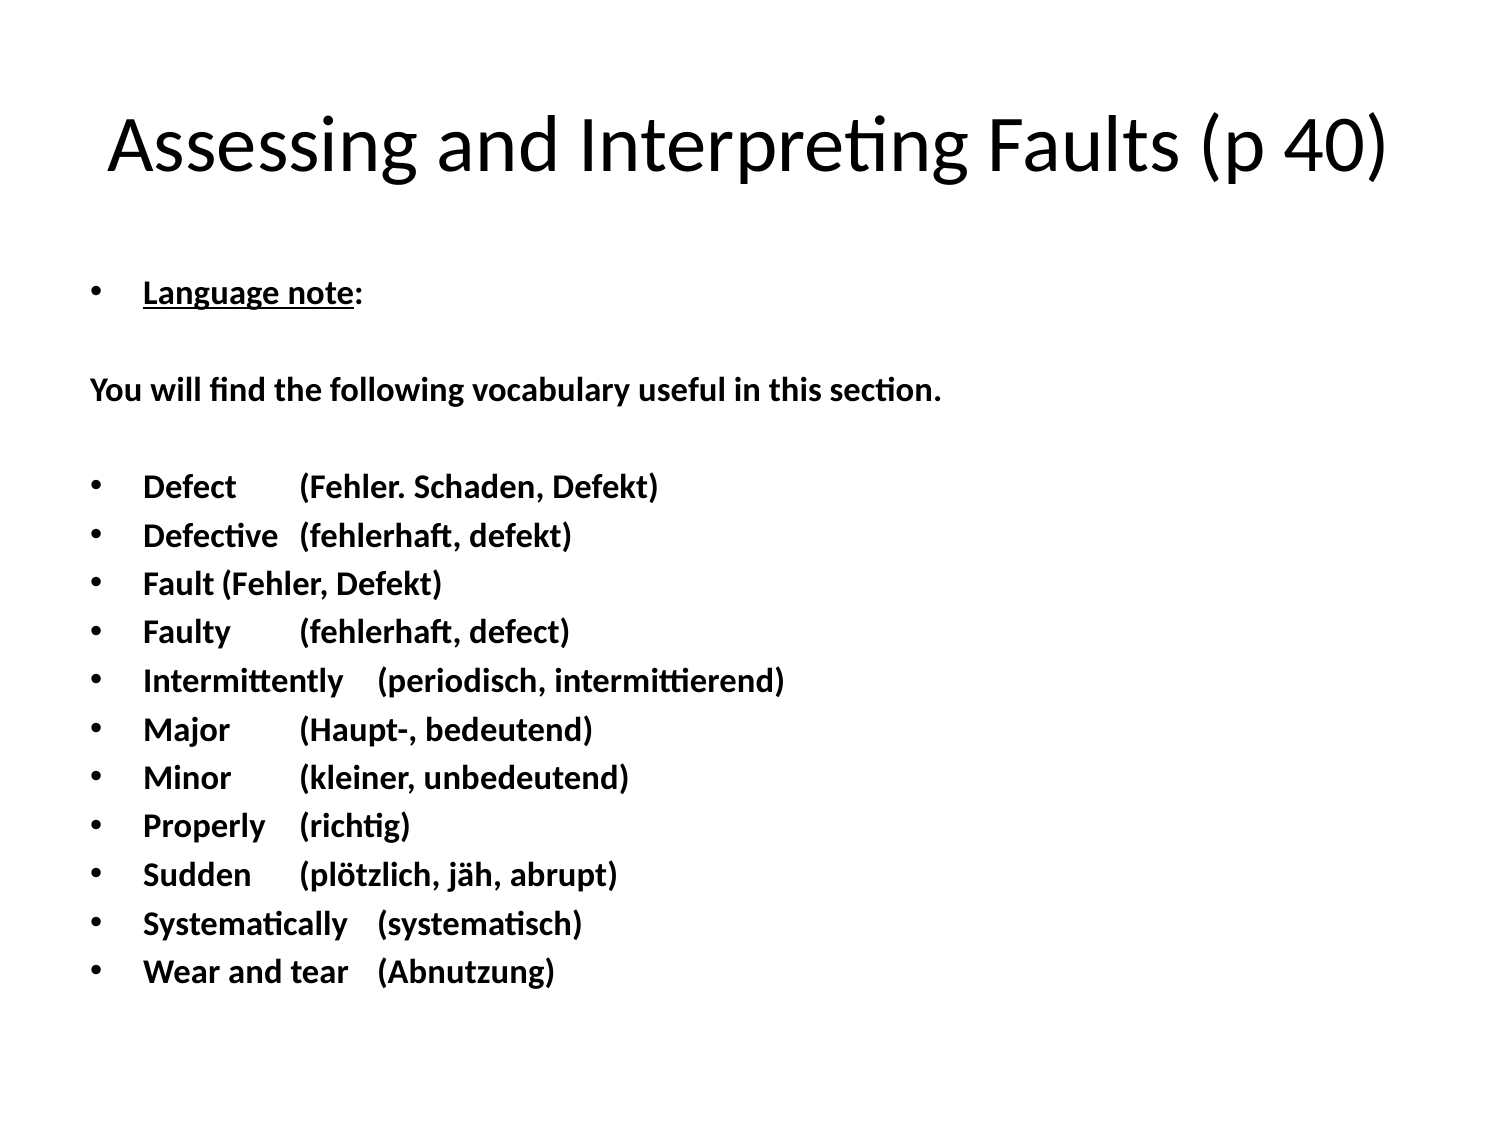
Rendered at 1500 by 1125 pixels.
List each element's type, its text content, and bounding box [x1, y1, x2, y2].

list Language note: You will find the following vocabulary useful in this section. Defect (Fehler. Schaden, Defekt) Defective (fehlerhaft, defekt) Fault (Fehler, Defekt) Faulty (fehlerhaft, defect) Intermittently (periodisch, intermittierend) Major (Haupt-, bedeutend) Minor (kleiner, unbedeutend) Properly (richtig) Sudden (plötzlich, jäh, abrupt) Systematically (systematisch) Wear and tear (Abnutzung) [75, 262, 1425, 1005]
title Assessing and Interpreting Faults (p 40) [75, 45, 1425, 233]
